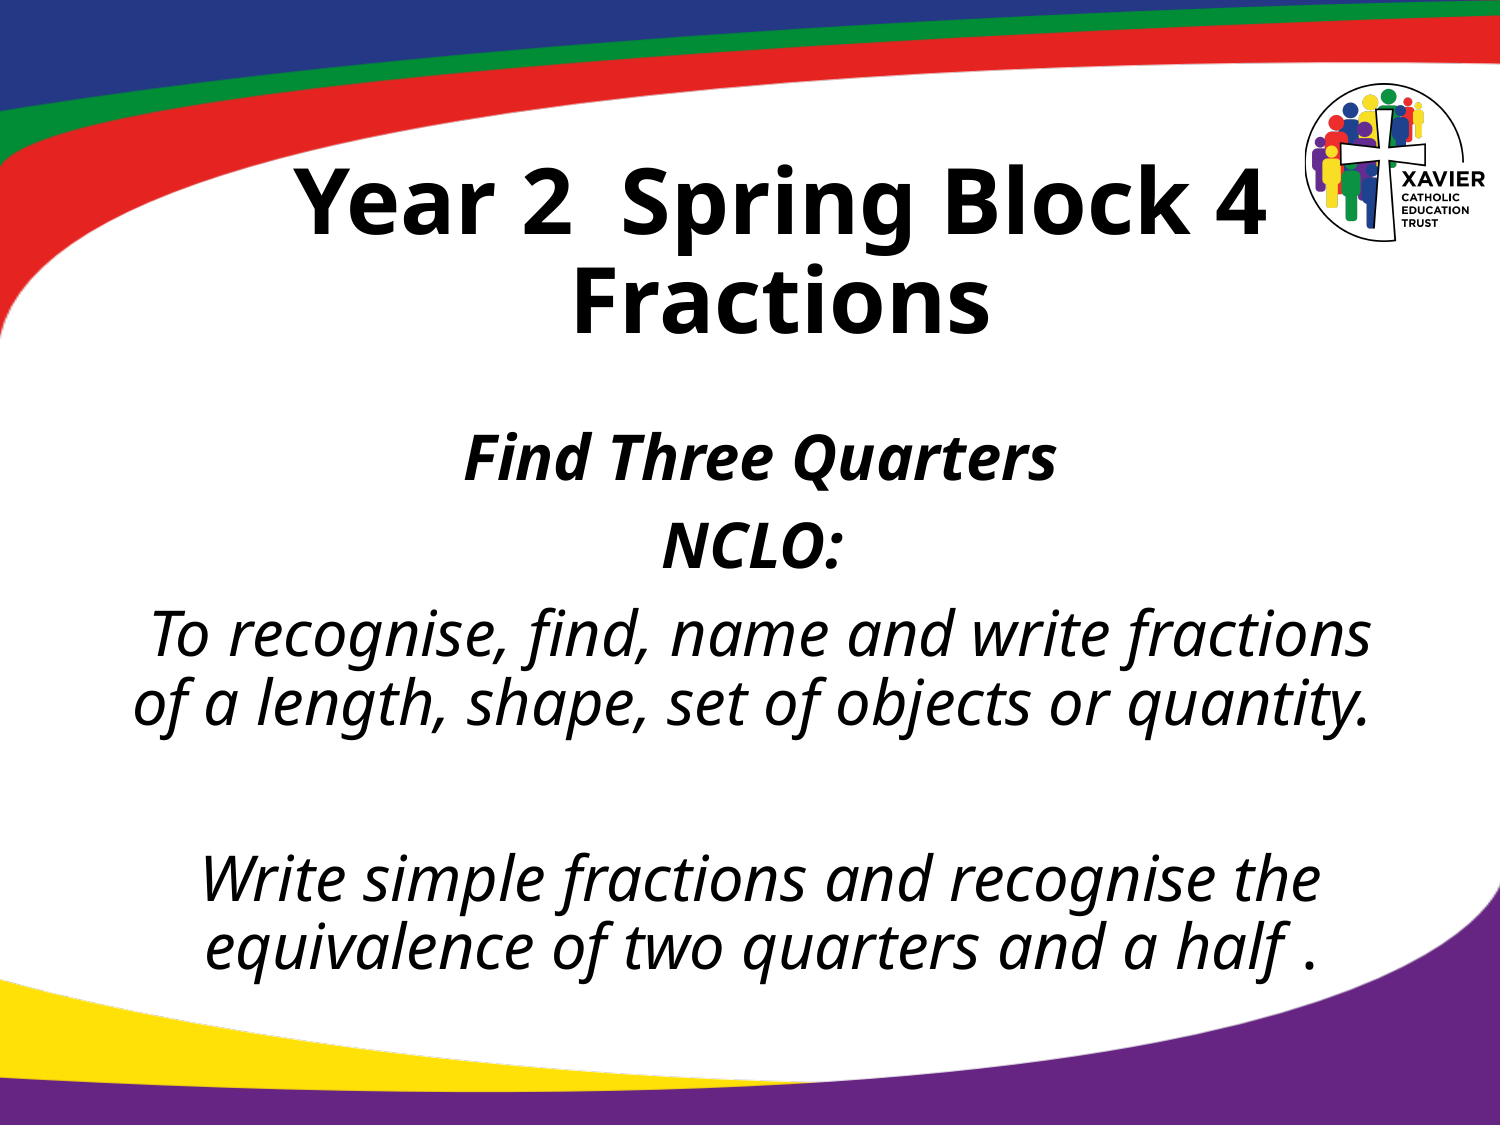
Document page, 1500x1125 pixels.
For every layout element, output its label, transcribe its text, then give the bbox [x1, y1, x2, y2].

list Find Three Quarters NCLO: To recognise, find, name and write fractions of a length, shape, set of objects or quantity. Write simple fractions and recognise the equivalence of two quarters and a half . [114, 417, 1409, 1015]
text_box Year 2 Spring Block 4 Fractions [114, 98, 1448, 412]
